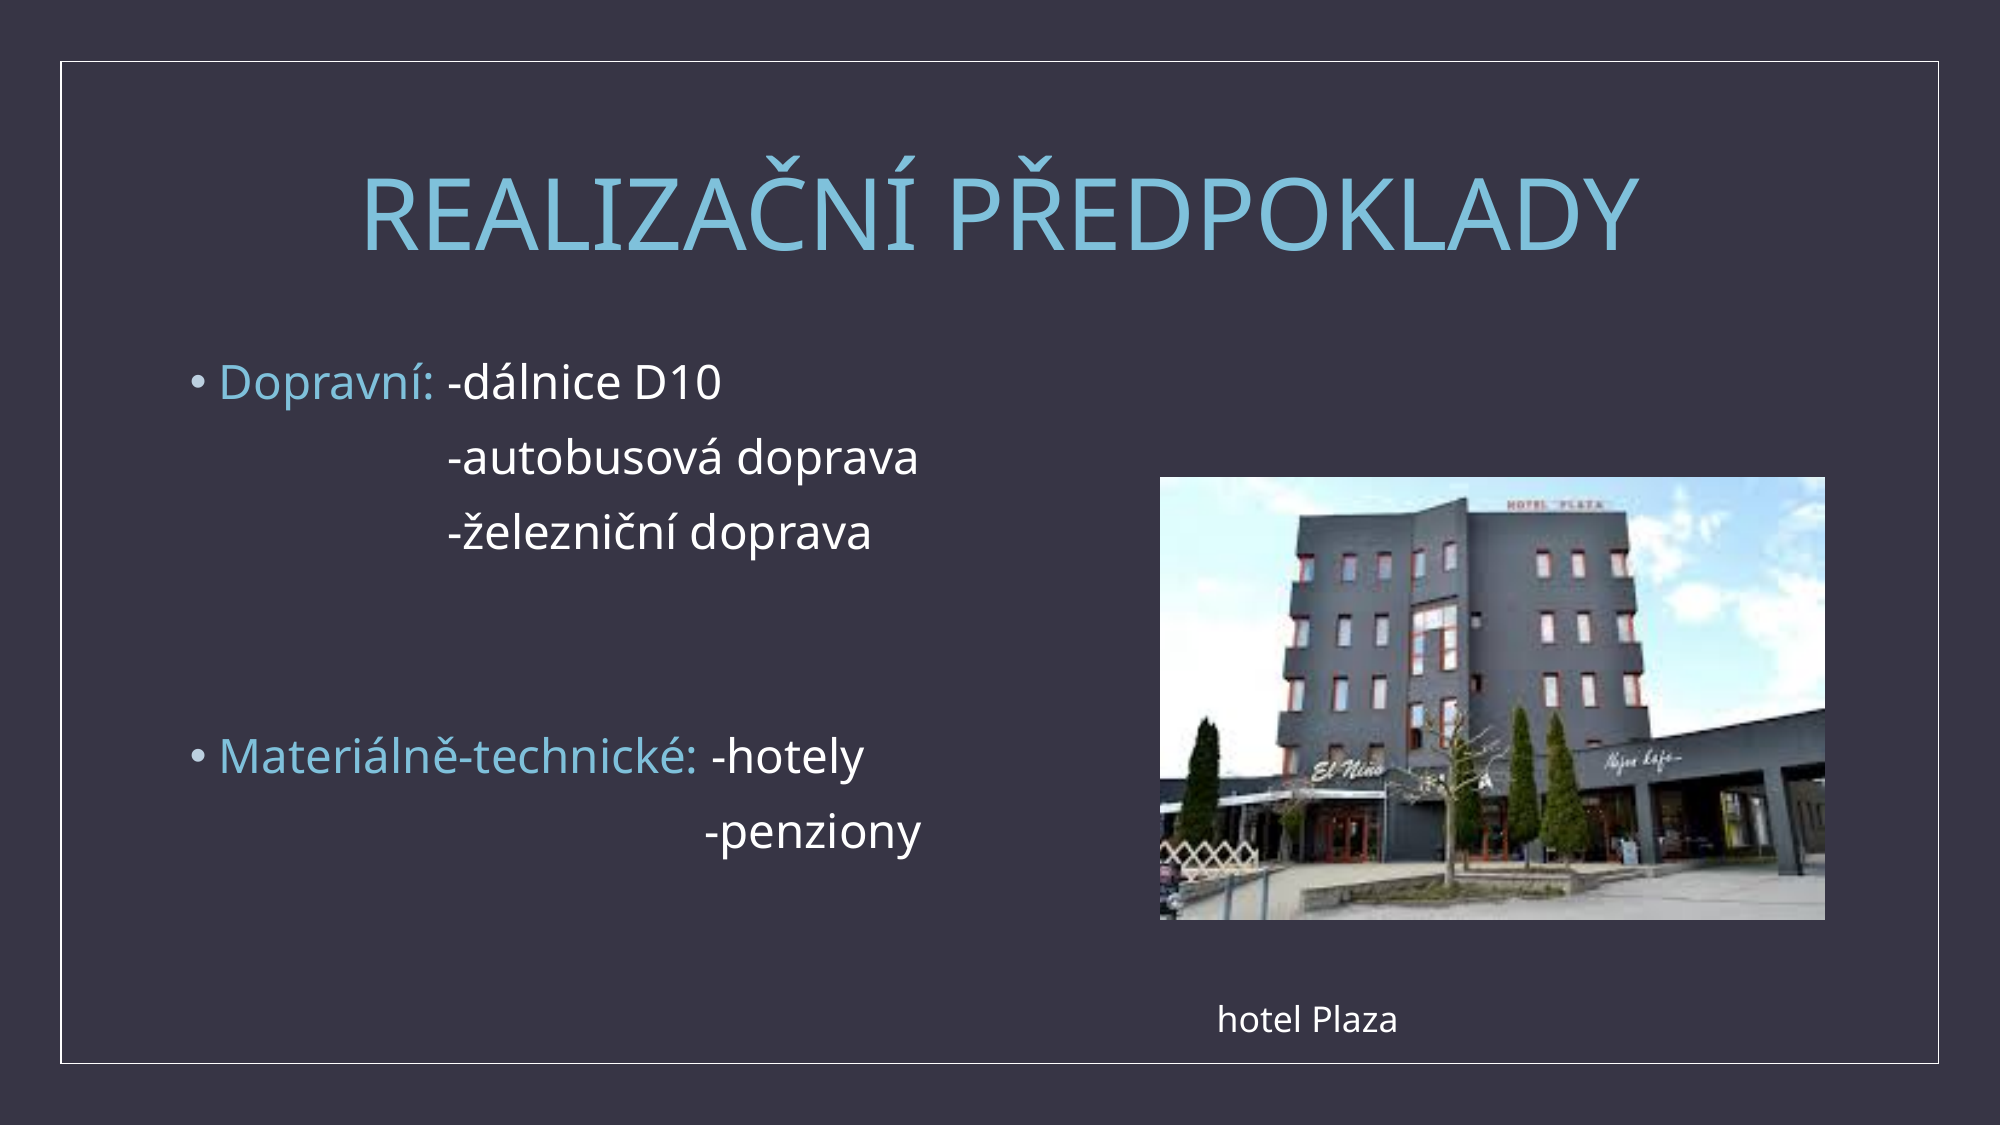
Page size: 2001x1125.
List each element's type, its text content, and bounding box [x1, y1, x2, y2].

picture [1159, 477, 1825, 920]
list Dopravní: -dálnice D10 -autobusová doprava -železniční doprava Materiálně-technické: -hotely -penziony hotel Plaza [174, 345, 1825, 1052]
title REALIZAČNÍ PŘEDPOKLADY [174, 105, 1825, 331]
